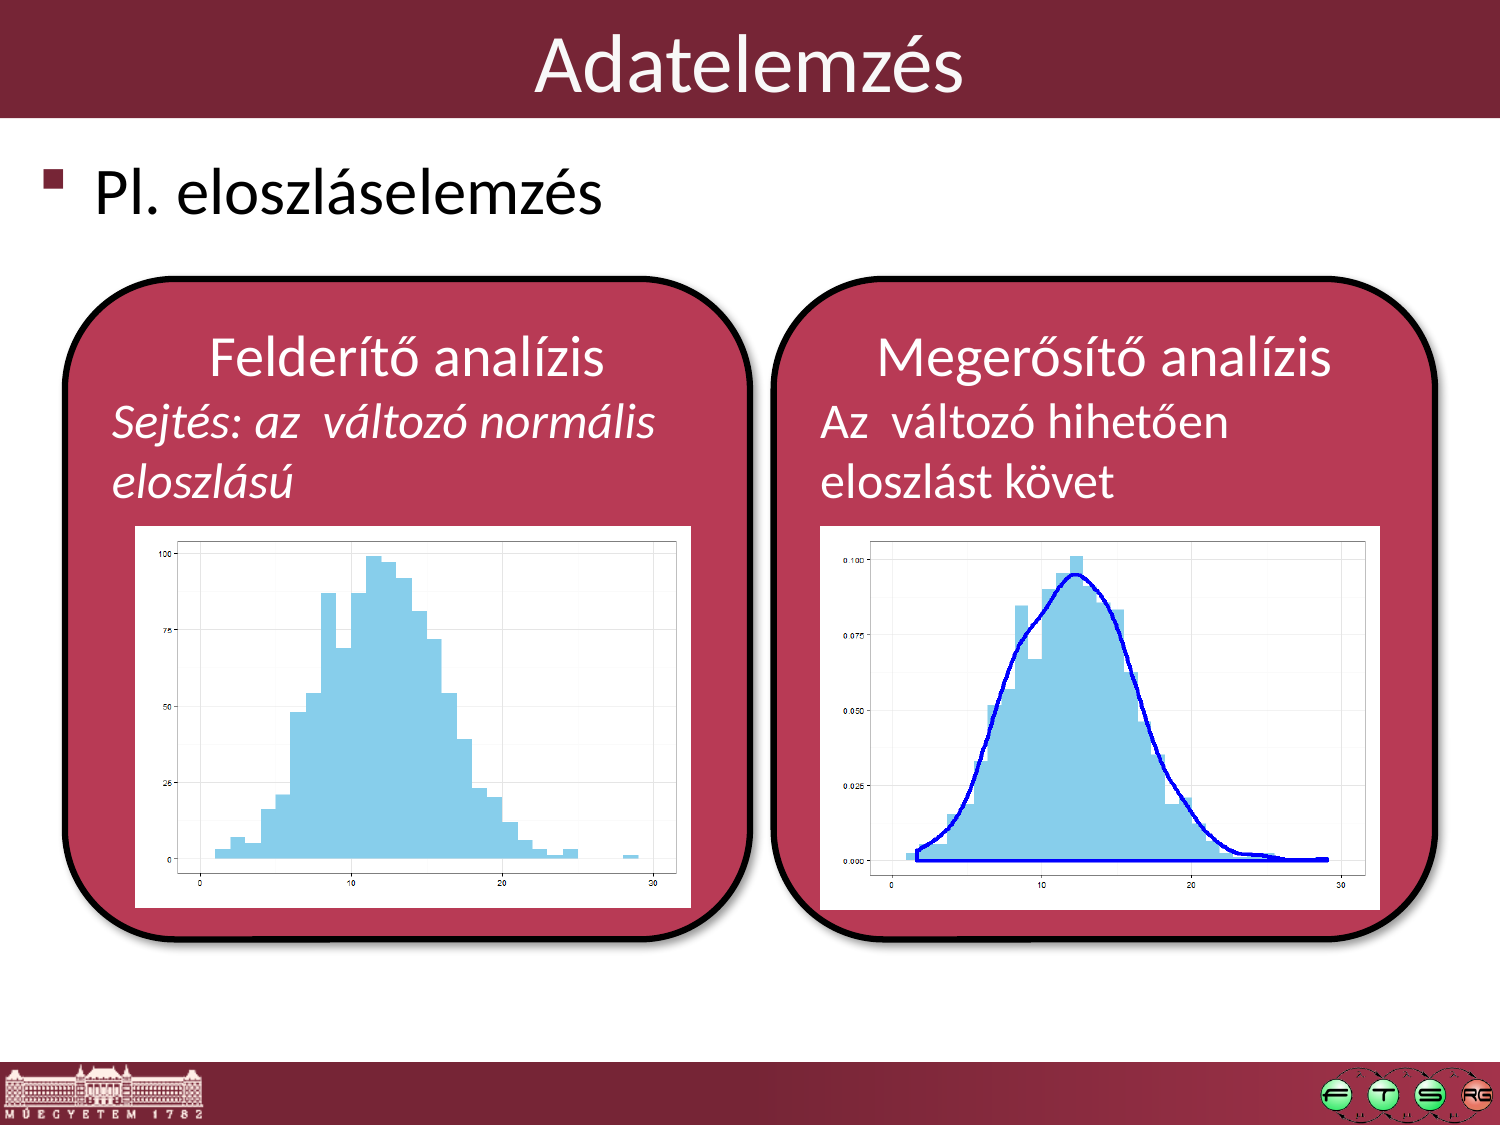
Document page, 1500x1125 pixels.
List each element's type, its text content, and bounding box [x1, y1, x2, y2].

picture [0, 1063, 209, 1123]
title Adatelemzés [0, 0, 1500, 119]
list Pl. eloszláselemzés [23, 140, 1477, 1048]
picture [1318, 1065, 1494, 1125]
picture [135, 525, 692, 908]
picture [820, 525, 1380, 910]
